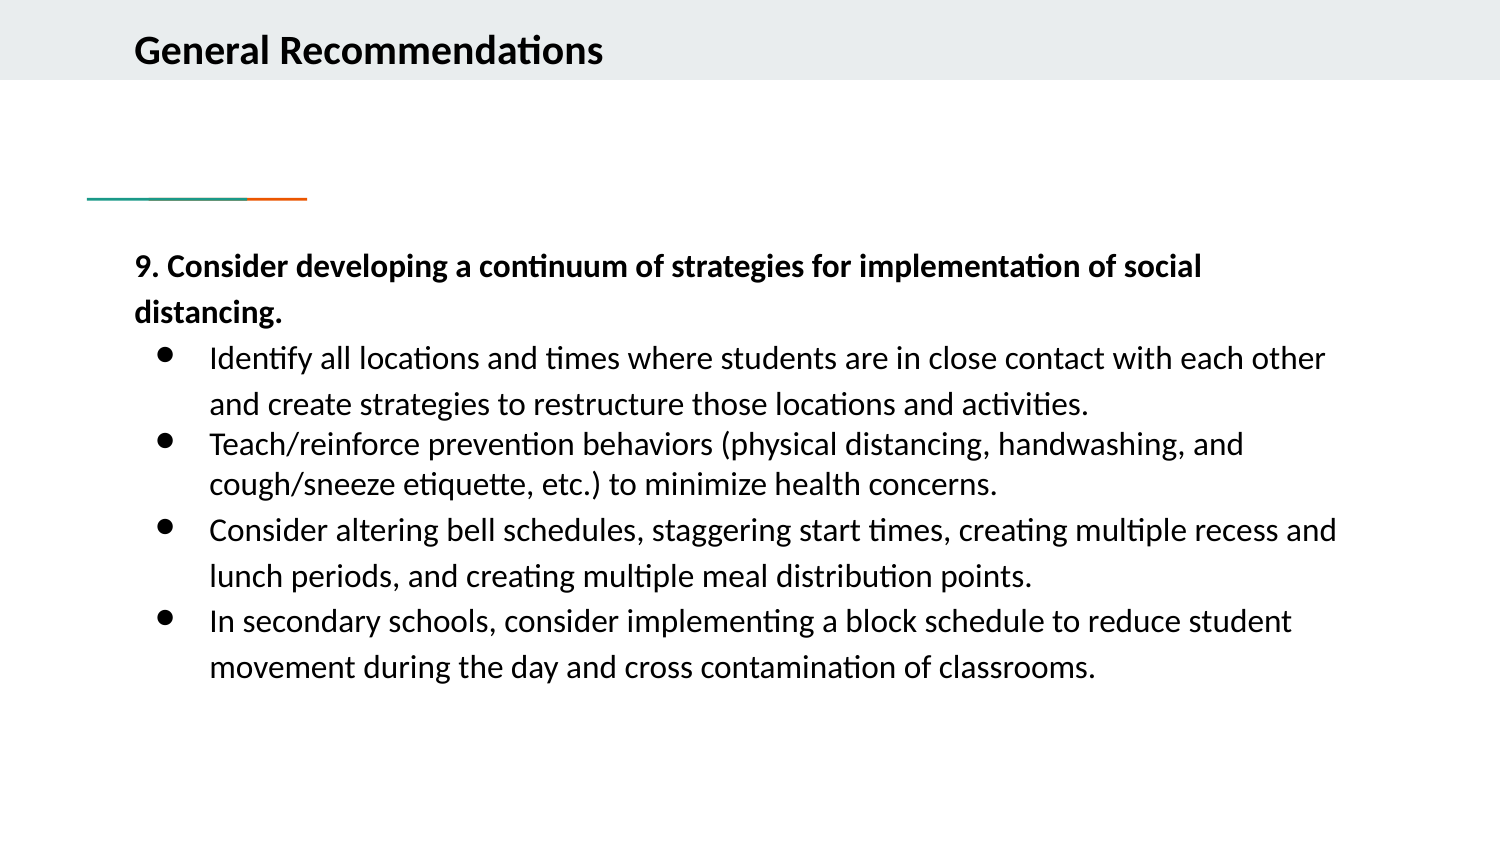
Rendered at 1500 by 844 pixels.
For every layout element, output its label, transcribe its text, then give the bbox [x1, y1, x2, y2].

title General Recommendations [119, 0, 1381, 88]
list 9. Consider developing a continuum of strategies for implementation of social distancing. Identify all locations and times where students are in close contact with each other and create strategies to restructure those locations and activities. Teach/reinforce prevention behaviors (physical distancing, handwashing, and cough/sneeze etiquette, etc.) to minimize health concerns. Consider altering bell schedules, staggering start times, creating multiple recess and lunch periods, and creating multiple meal distribution points. In secondary schools, consider implementing a block schedule to reduce student movement during the day and cross contamination of classrooms. [119, 223, 1381, 595]
